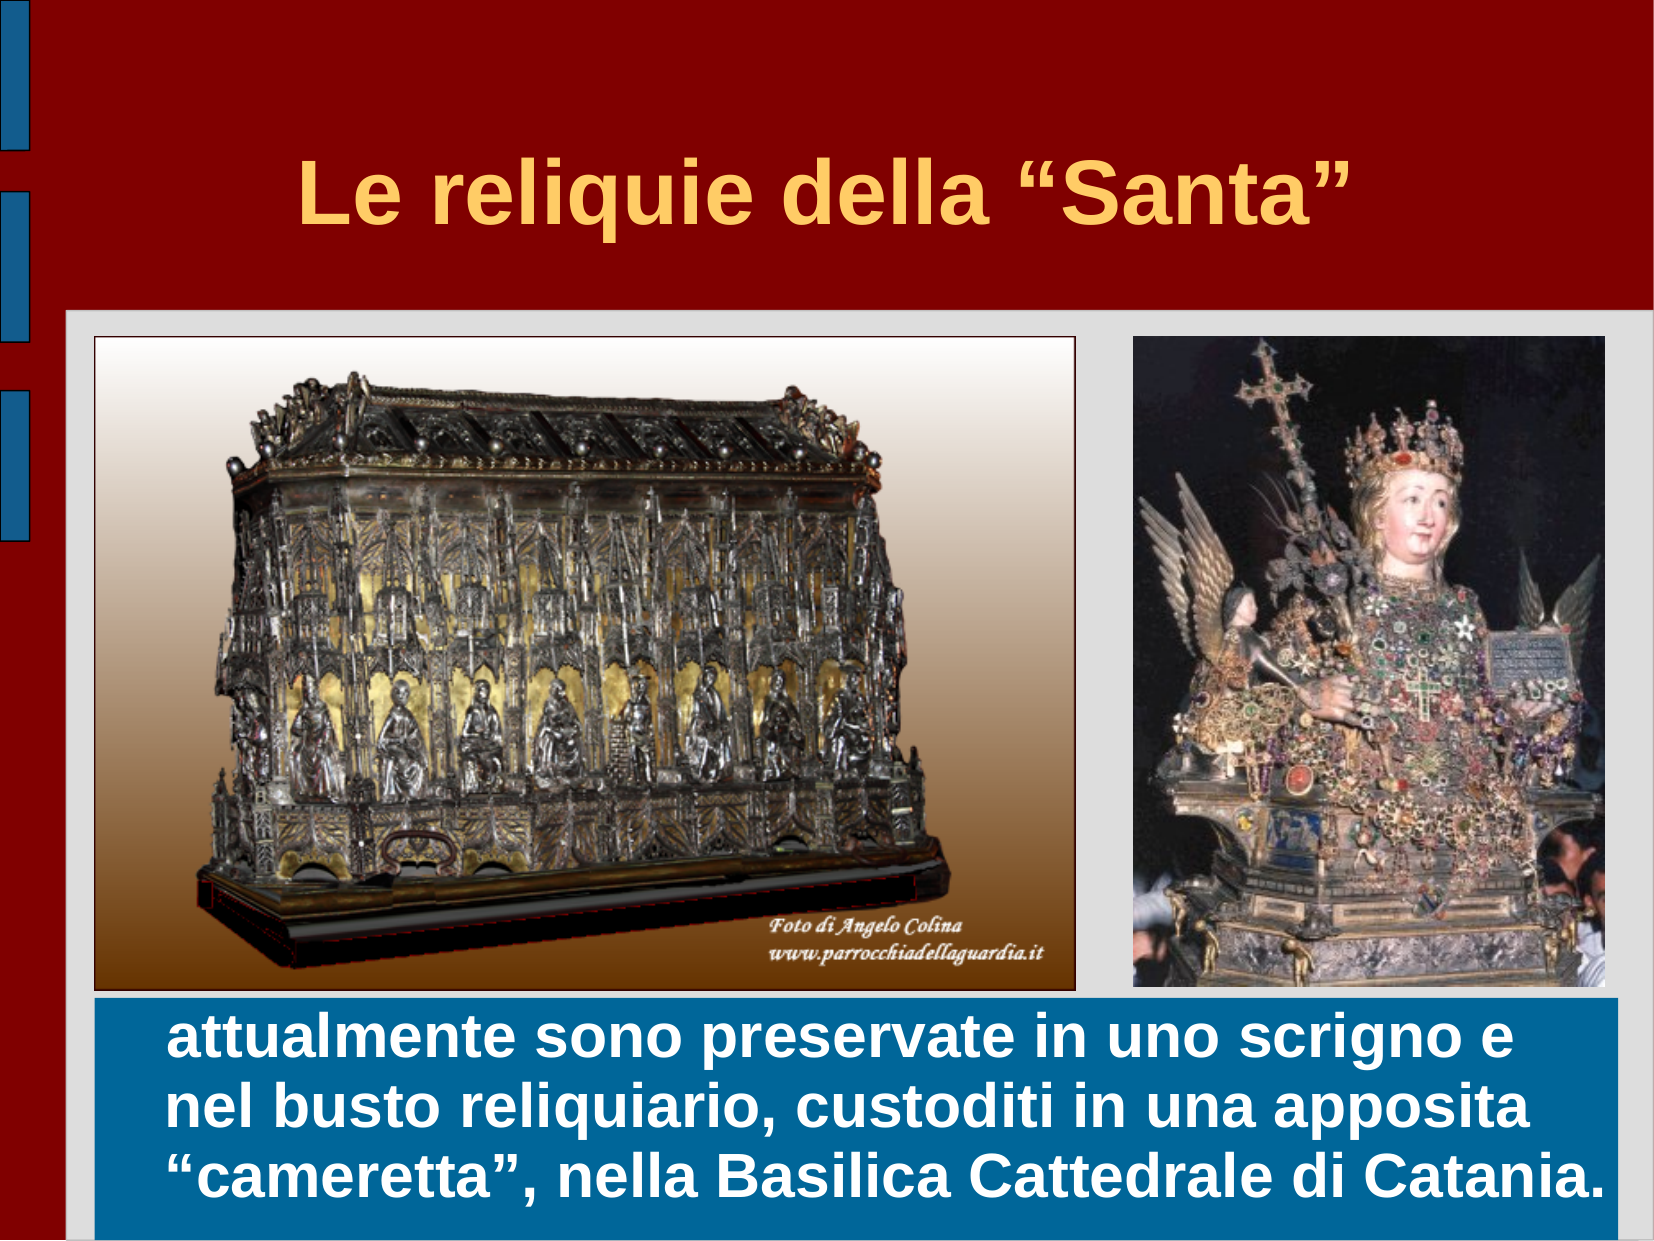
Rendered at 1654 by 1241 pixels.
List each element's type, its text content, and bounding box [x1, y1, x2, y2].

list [94, 336, 1076, 991]
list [1133, 336, 1606, 987]
title Le reliquie della “Santa” [121, 90, 1533, 298]
list attualmente sono preservate in uno scrigno e nel busto reliquiario, custoditi in una apposita “cameretta”, nella Basilica Cattedrale di Catania. [94, 997, 1619, 1241]
